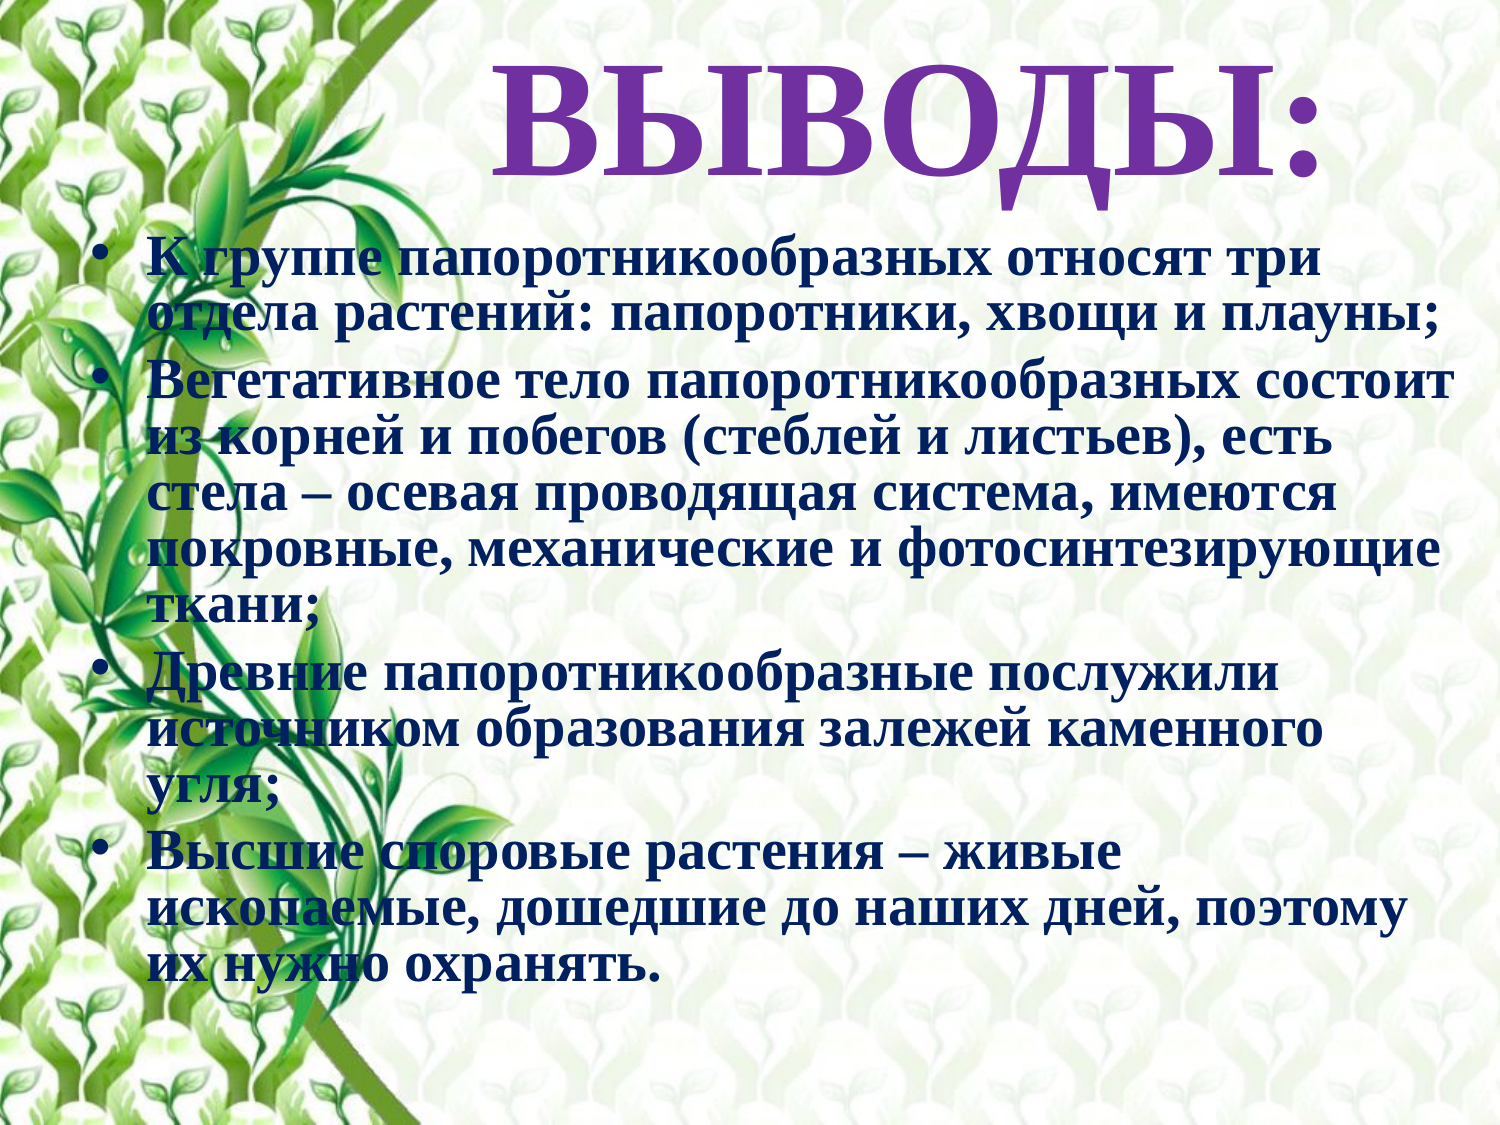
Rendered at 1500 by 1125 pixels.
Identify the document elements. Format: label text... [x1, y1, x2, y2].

list К группе папоротникообразных относят три отдела растений: папоротники, хвощи и плауны; Вегетативное тело папоротникообразных состоит из корней и побегов (стеблей и листьев), есть стела – осевая проводящая система, имеются покровные, механические и фотосинтезирующие ткани; Древние папоротникообразные послужили источником образования залежей каменного угля; Высшие споровые растения – живые ископаемые, дошедшие до наших дней, поэтому их нужно охранять. [74, 222, 1477, 1079]
picture [0, 0, 1500, 1125]
text_box ВЫВОДЫ: [386, 1, 1348, 216]
